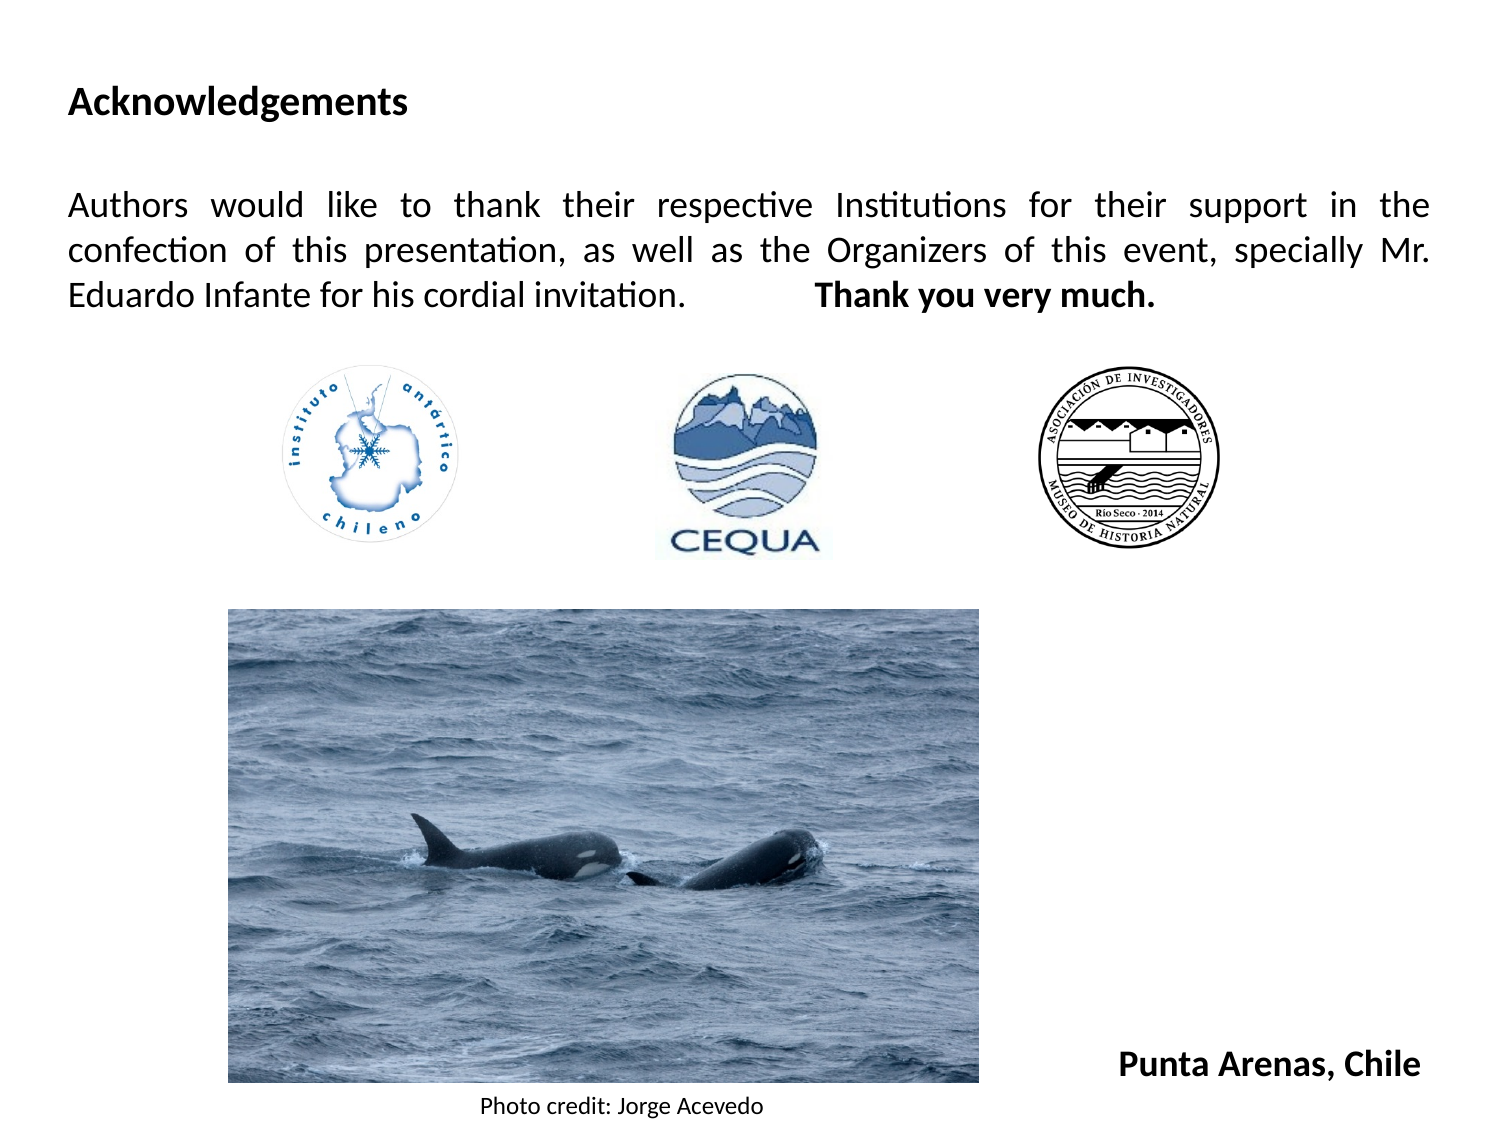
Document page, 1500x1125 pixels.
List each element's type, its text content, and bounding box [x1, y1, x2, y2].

text_box Acknowledgements [53, 66, 1424, 132]
picture [227, 609, 979, 1083]
picture [655, 373, 833, 560]
picture [277, 361, 463, 547]
text_box Photo credit: Jorge Acevedo [465, 1091, 891, 1125]
picture [1033, 361, 1224, 553]
text_box Authors would like to thank their respective Institutions for their support in the confection of this presentation, as well as the Organizers of this event, specially Mr. Eduardo Infante for his cordial invitation. Thank you very much. [53, 172, 1447, 323]
text_box Punta Arenas, Chile [1104, 1031, 1447, 1092]
